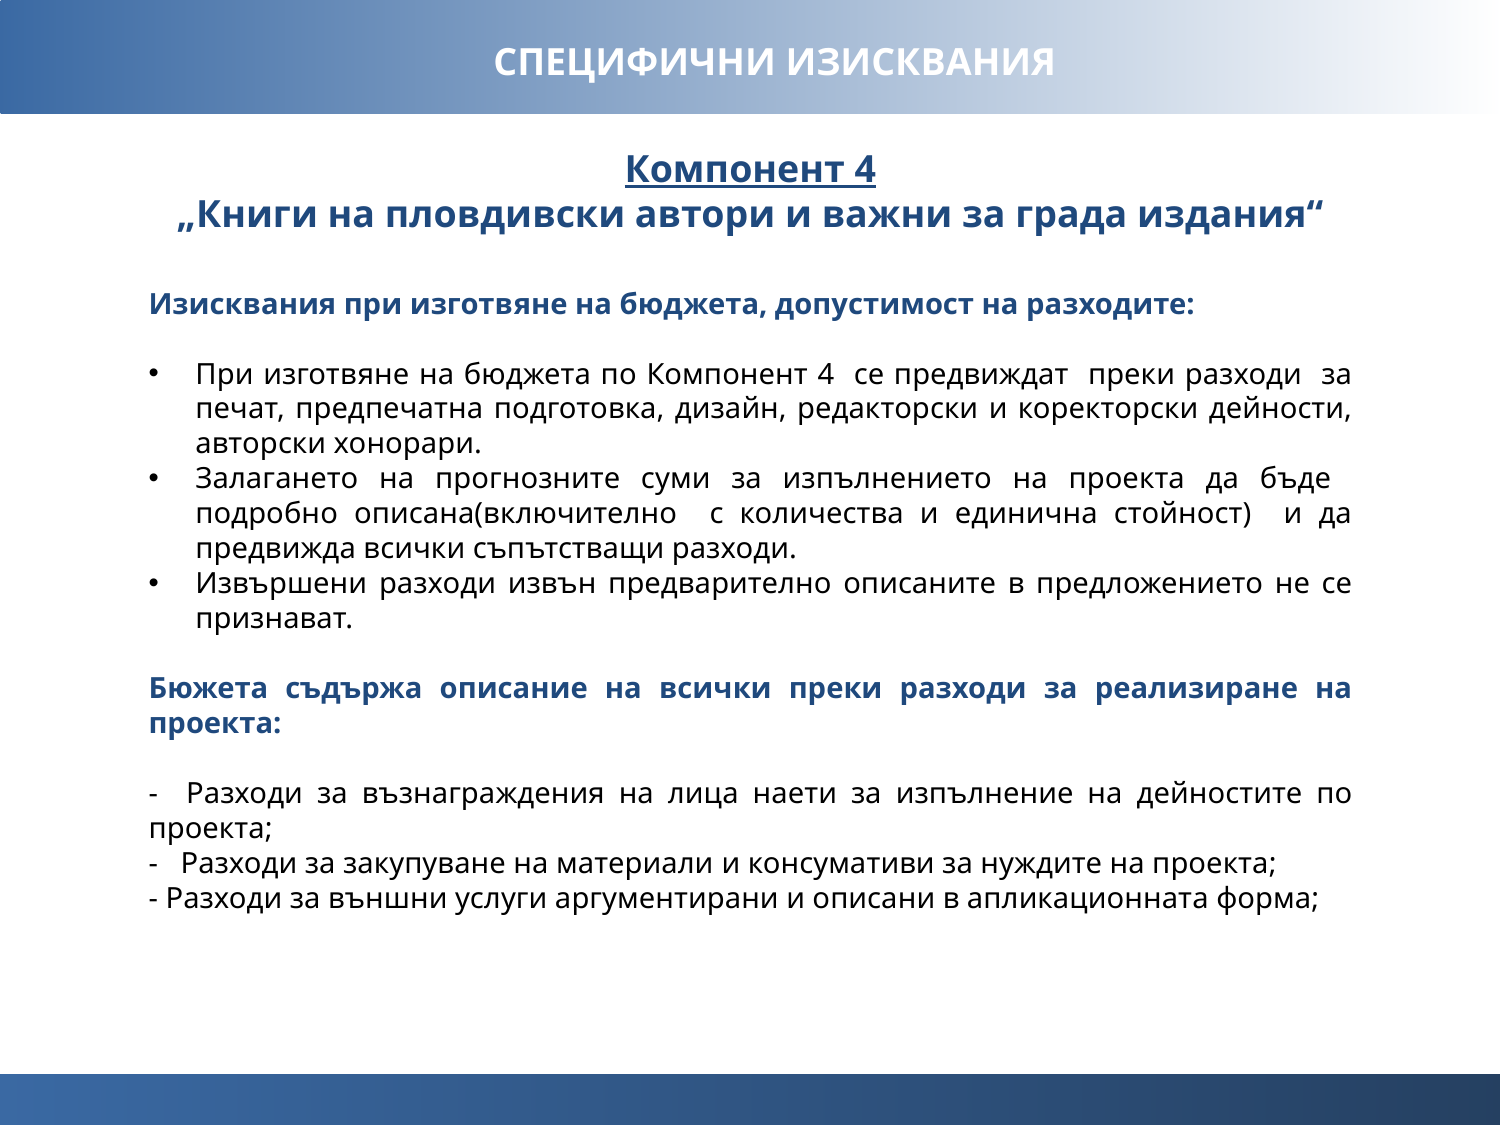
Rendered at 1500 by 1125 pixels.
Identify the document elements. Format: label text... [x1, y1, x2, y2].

text_box [0, 1074, 1500, 1125]
text_box Изисквания при изготвяне на бюджета, допустимост на разходите: При изготвяне на бюджета по Компонент 4 се предвиждат преки разходи за печат, предпечатна подготовка, дизайн, редакторски и коректорски дейности, авторски хонорари. Залагането на прогнозните суми за изпълнението на проекта да бъде подробно описана(включително с количества и единична стойност) и да предвижда всички съпътстващи разходи. Извършени разходи извън предварително описаните в предложението не се признават. Бюжета съдържа описание на всички преки разходи за реализиране на проекта: - Разходи за възнаграждения на лица наети за изпълнение на дейностите по проекта; - Разходи за закупуване на материали и консумативи за нуждите на проекта; - Разходи за външни услуги аргументирани и описани в апликационната форма; [133, 277, 1368, 957]
text_box [0, 0, 1500, 114]
text_box СПЕЦИФИЧНИ ИЗИСКВАНИЯ [99, 42, 1450, 124]
text_box Компонент 4 „Книги на пловдивски автори и важни за града издания“ [118, 137, 1383, 243]
